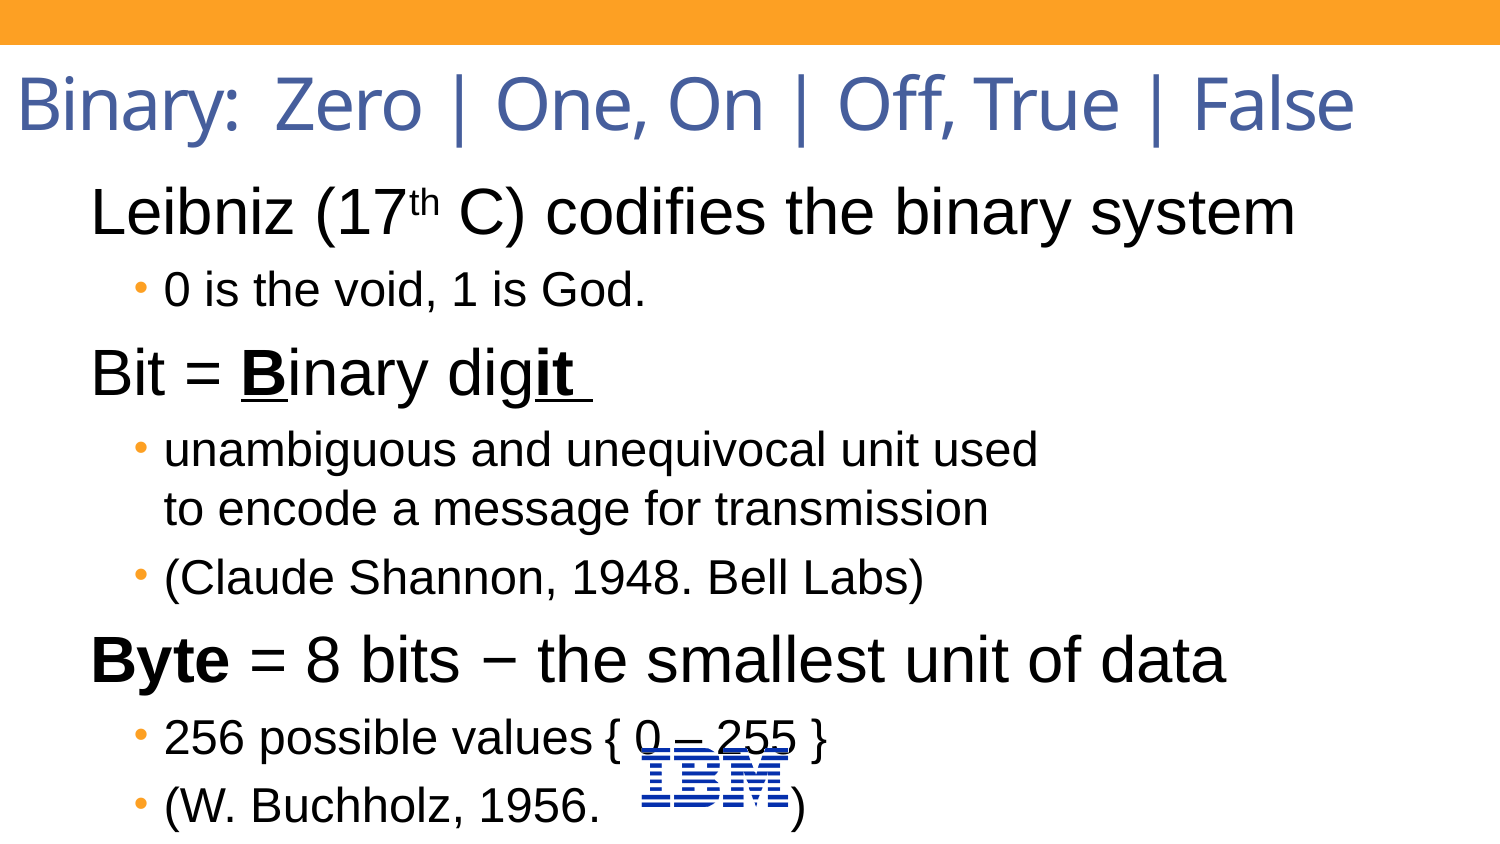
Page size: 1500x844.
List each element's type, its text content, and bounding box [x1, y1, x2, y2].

list Leibniz (17th C) codifies the binary system 0 is the void, 1 is God. Bit = Binary digit unambiguous and unequivocal unit used to encode a message for transmission (Claude Shannon, 1948. Bell Labs) Byte = 8 bits − the smallest unit of data 256 possible values { 0 – 255 } (W. Buchholz, 1956. ) [75, 161, 1471, 844]
picture [584, 645, 845, 844]
title Binary: Zero | One, On | Off, True | False [0, 40, 1500, 162]
